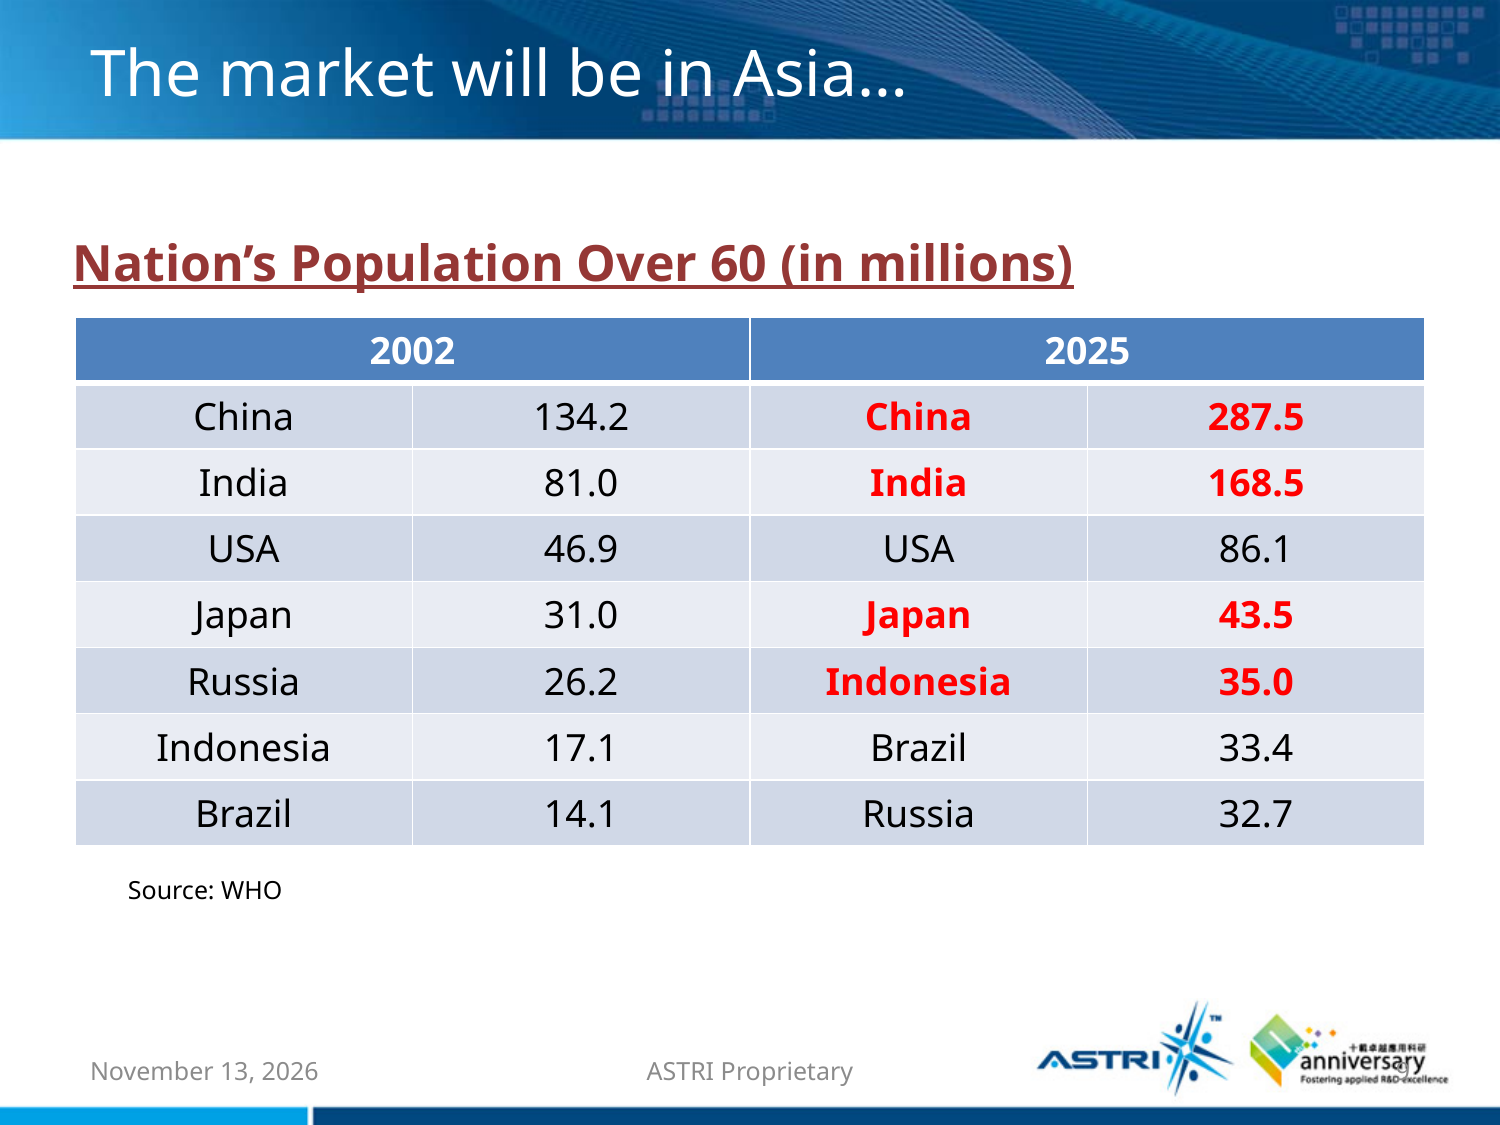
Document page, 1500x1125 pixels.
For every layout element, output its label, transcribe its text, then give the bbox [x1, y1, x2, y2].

table_cell 86.1 [1088, 516, 1424, 581]
table_cell 46.9 [413, 516, 749, 581]
table_cell Indonesia [751, 648, 1087, 713]
table_cell 134.2 [413, 386, 749, 448]
table_cell 26.2 [413, 648, 749, 713]
table_cell 35.0 [1088, 648, 1424, 713]
text_box Nation’s Population Over 60 (in millions) [57, 224, 1089, 299]
table_cell USA [76, 516, 412, 581]
table_cell 14.1 [413, 781, 749, 845]
picture [0, 998, 1500, 1125]
table_cell 287.5 [1088, 386, 1424, 448]
text_box Source: WHO [113, 867, 298, 912]
table_cell India [751, 450, 1087, 514]
table_cell India [76, 450, 412, 514]
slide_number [75, 1042, 425, 1103]
table_cell Russia [751, 781, 1087, 845]
table_cell 31.0 [413, 582, 749, 647]
table_header 2025 [751, 318, 1424, 380]
table_cell Brazil [751, 714, 1087, 779]
table_cell China [76, 386, 412, 448]
table_cell Japan [76, 582, 412, 647]
picture [0, 0, 1500, 144]
table_cell USA [751, 516, 1087, 581]
table_cell Indonesia [76, 714, 412, 779]
table_cell China [751, 386, 1087, 448]
table_cell 43.5 [1088, 582, 1424, 647]
table_cell 17.1 [413, 714, 749, 779]
footer ASTRI Proprietary [512, 1042, 988, 1103]
slide_number 9 [1074, 1042, 1425, 1103]
table_cell Japan [751, 582, 1087, 647]
title The market will be in Asia… [75, 24, 1425, 118]
table_cell 81.0 [413, 450, 749, 514]
table_cell Russia [76, 648, 412, 713]
table_cell 33.4 [1088, 714, 1424, 779]
table_cell Brazil [76, 781, 412, 845]
table_header 2002 [76, 318, 749, 380]
table_cell 168.5 [1088, 450, 1424, 514]
table_cell 32.7 [1088, 781, 1424, 845]
